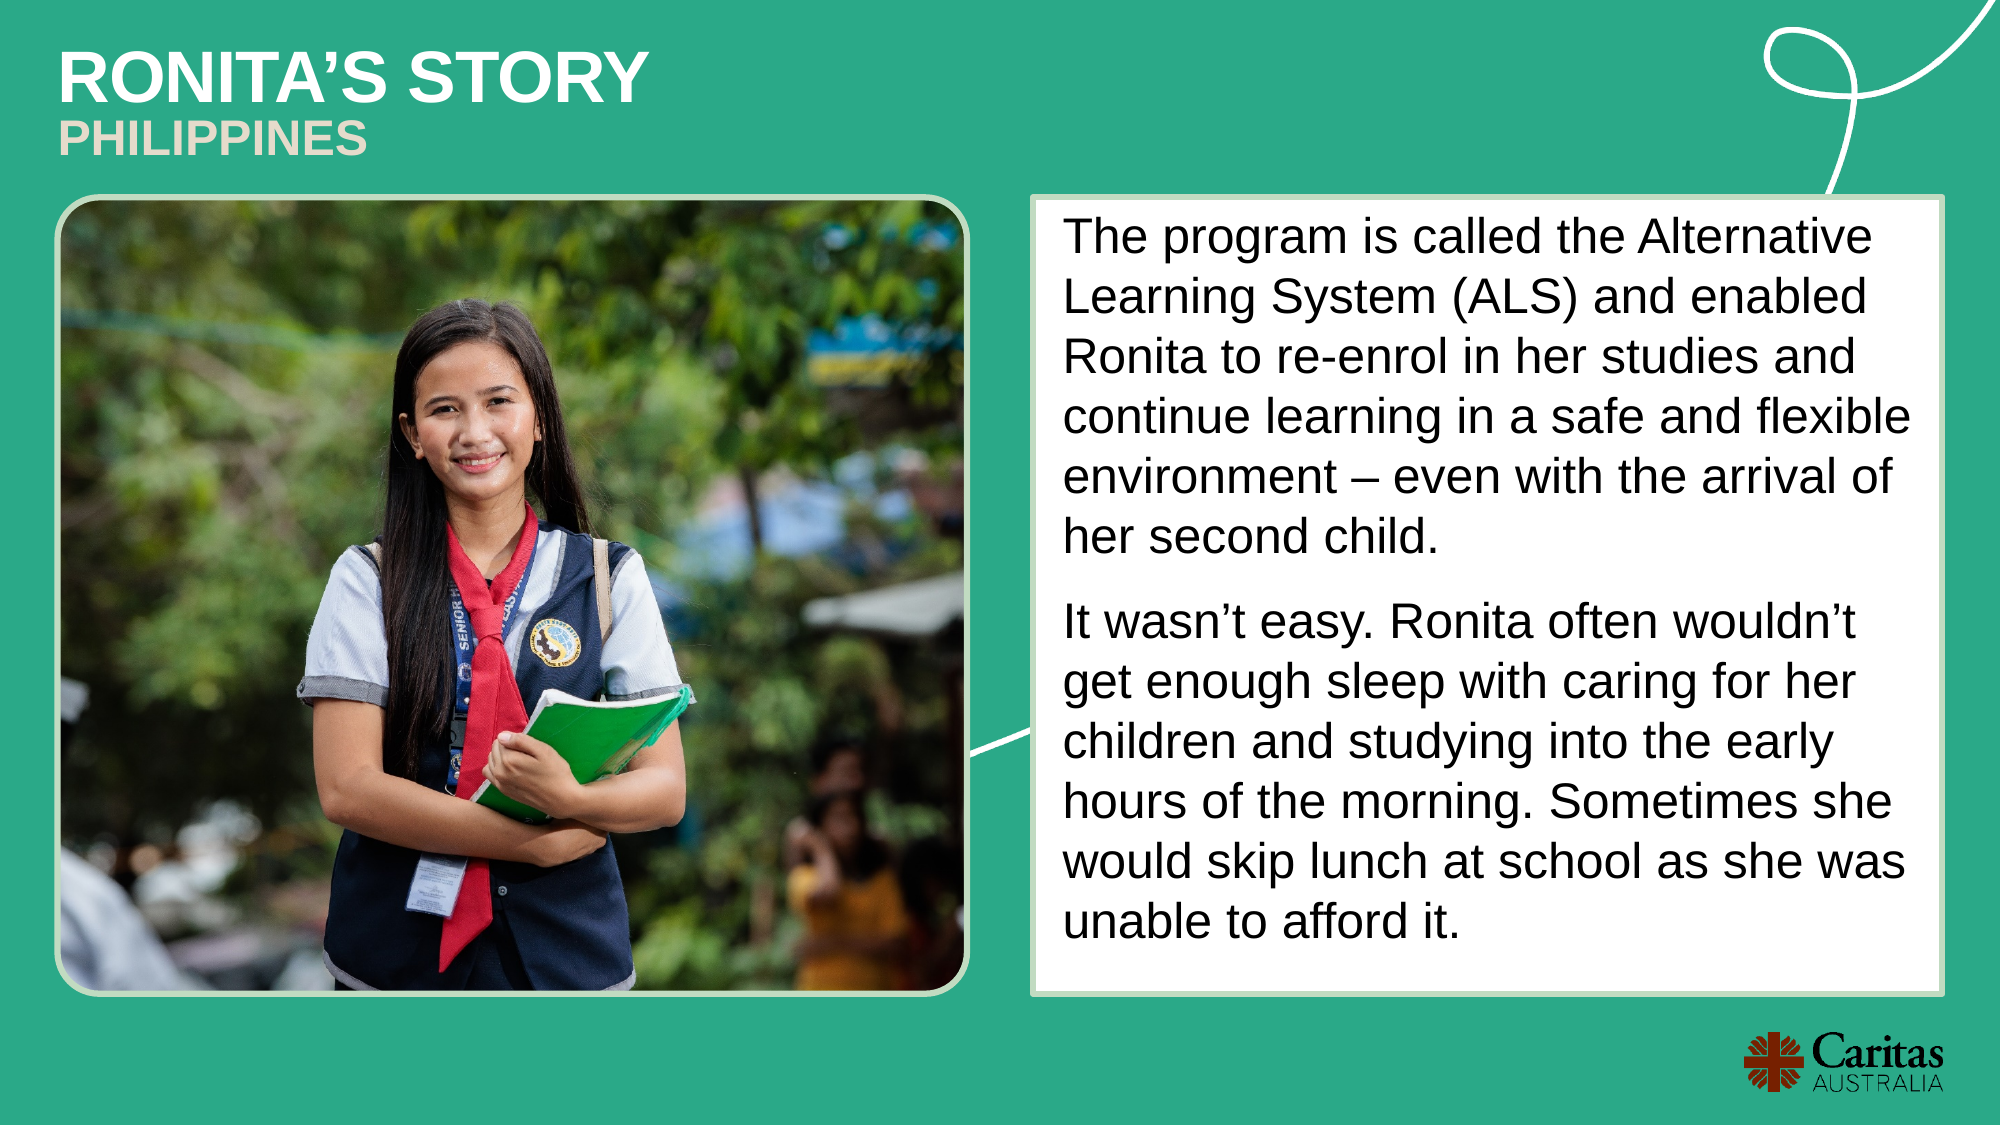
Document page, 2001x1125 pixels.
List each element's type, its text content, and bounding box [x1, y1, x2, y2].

picture [1744, 1032, 1943, 1092]
title Ronita’s story [57, 39, 1404, 105]
picture [57, 0, 2000, 994]
list philippines [57, 105, 1385, 157]
list The program is called the Alternative Learning System (ALS) and enabled Ronita to re-enrol in her studies and continue learning in a safe and flexible environment – even with the arrival of her second child. It wasn’t easy. Ronita often wouldn’t get enough sleep with caring for her children and studying into the early hours of the morning. Sometimes she would skip lunch at school as she was unable to afford it. [1030, 194, 1945, 997]
